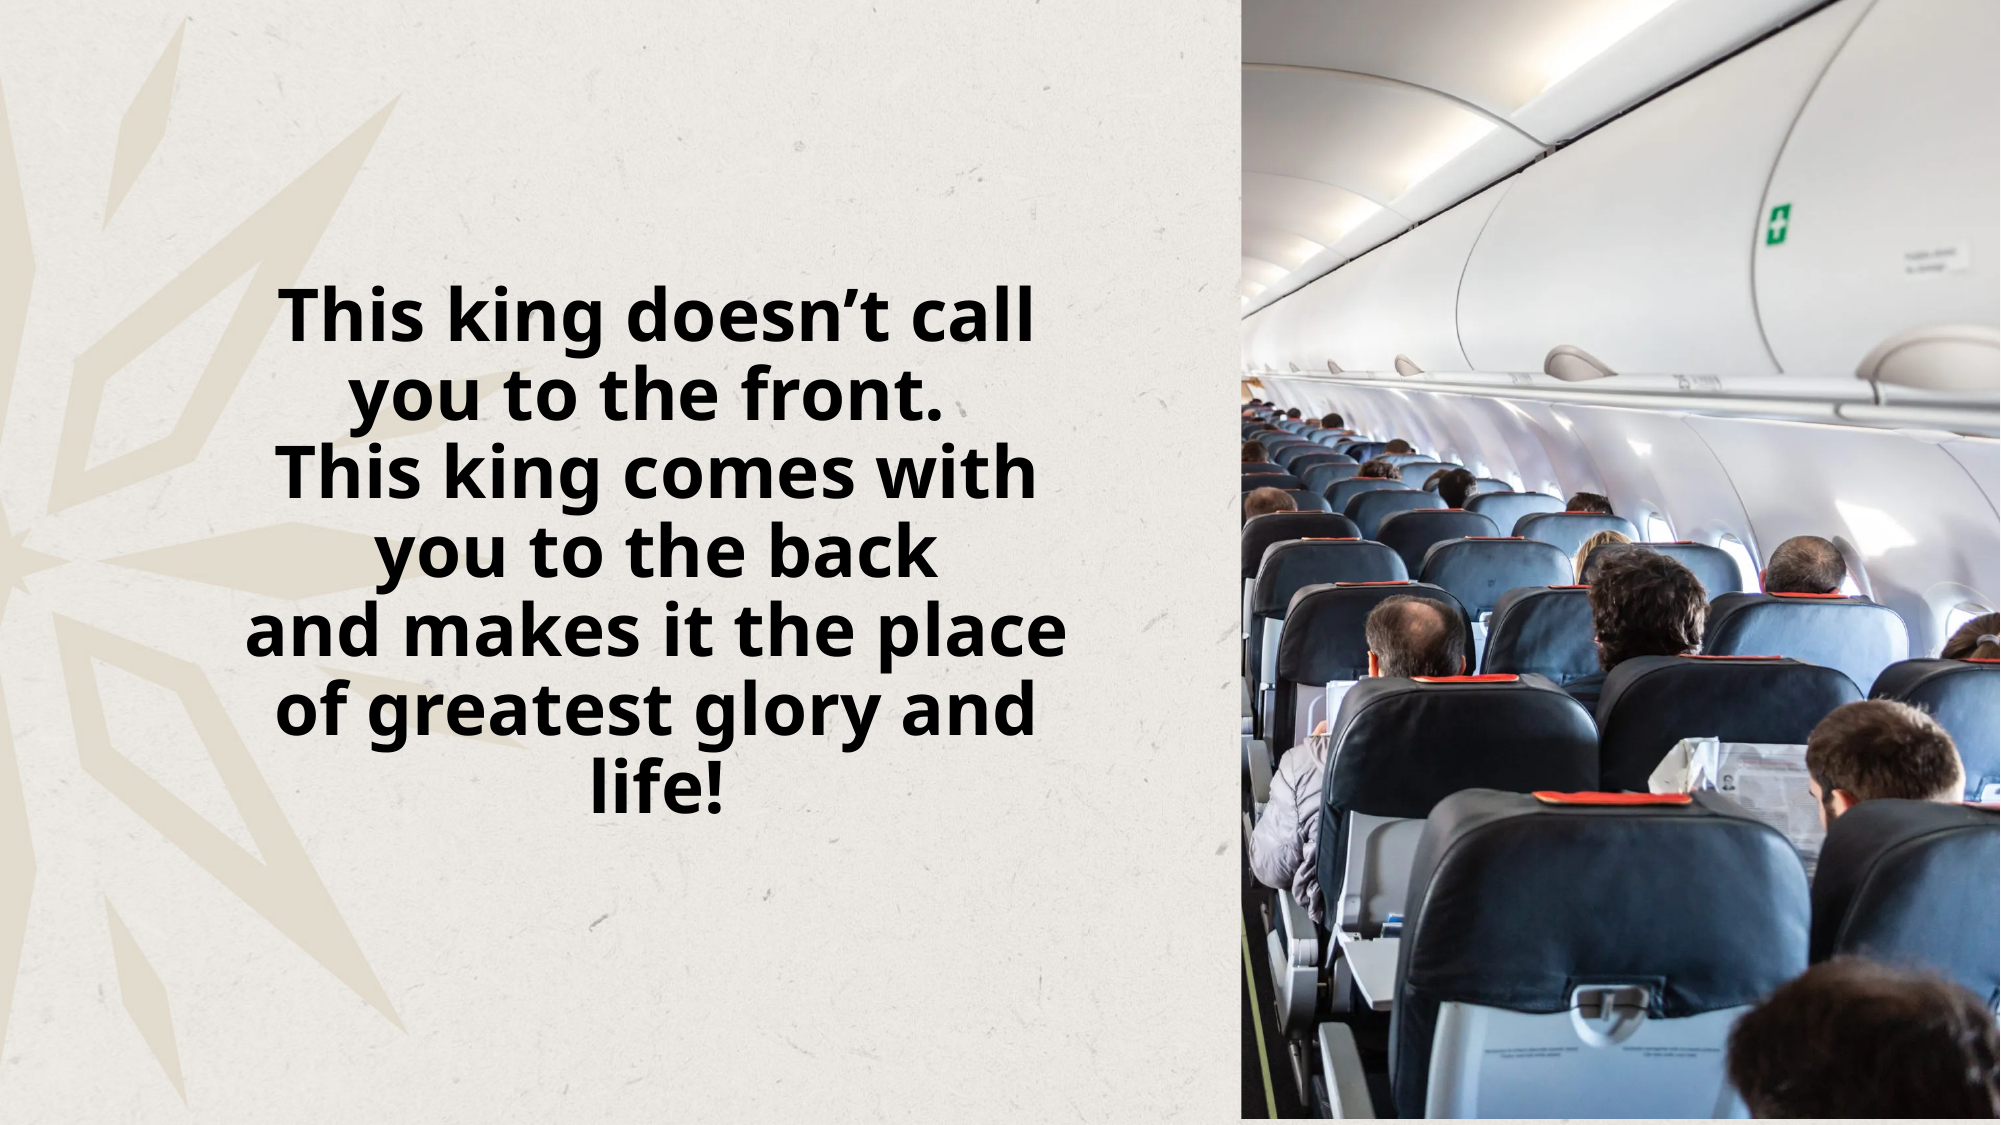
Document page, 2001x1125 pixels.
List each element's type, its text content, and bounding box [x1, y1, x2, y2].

picture [0, 0, 2001, 1125]
title This king doesn’t call you to the front. This king comes with you to the back and makes it the place of greatest glory and life! [202, 192, 1112, 410]
